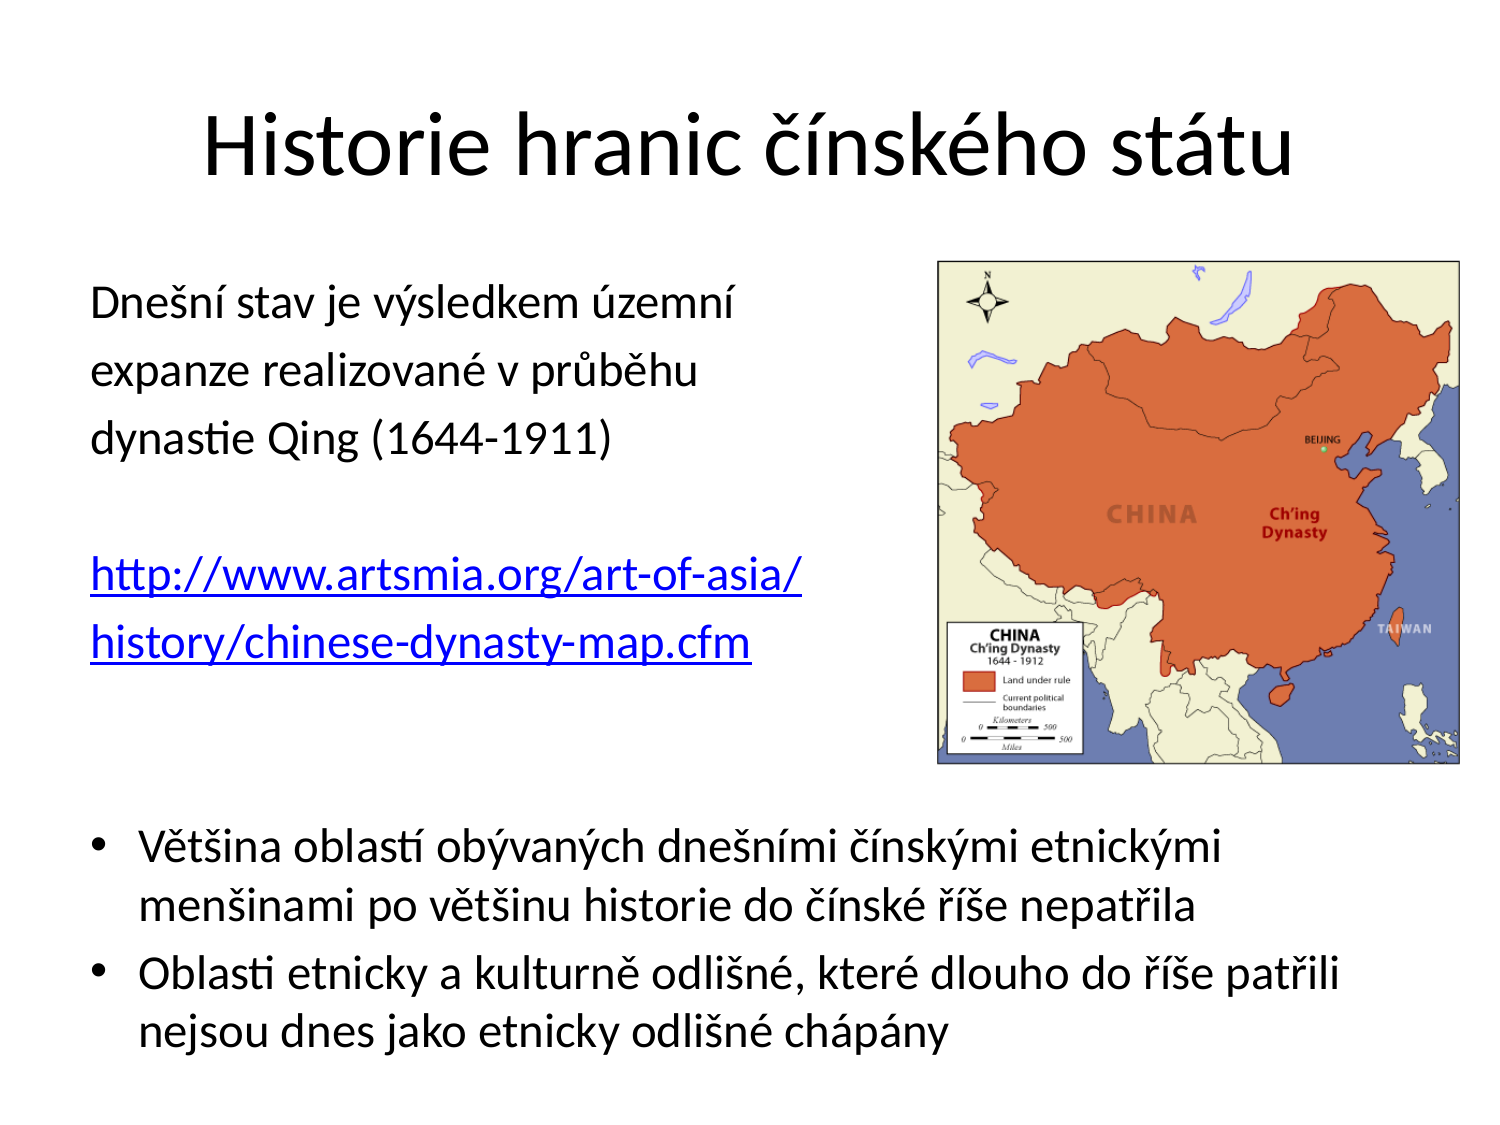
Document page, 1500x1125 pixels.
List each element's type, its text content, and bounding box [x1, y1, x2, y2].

picture [937, 260, 1461, 765]
title Historie hranic čínského státu [75, 45, 1425, 233]
list Dnešní stav je výsledkem územní expanze realizované v průběhu dynastie Qing (1644-1911) http://www.artsmia.org/art-of-asia/ history/chinese-dynasty-map.cfm Většina oblastí obývaných dnešními čínskými etnickými menšinami po většinu historie do čínské říše nepatřila Oblasti etnicky a kulturně odlišné, které dlouho do říše patřili nejsou dnes jako etnicky odlišné chápány [75, 262, 1425, 1071]
